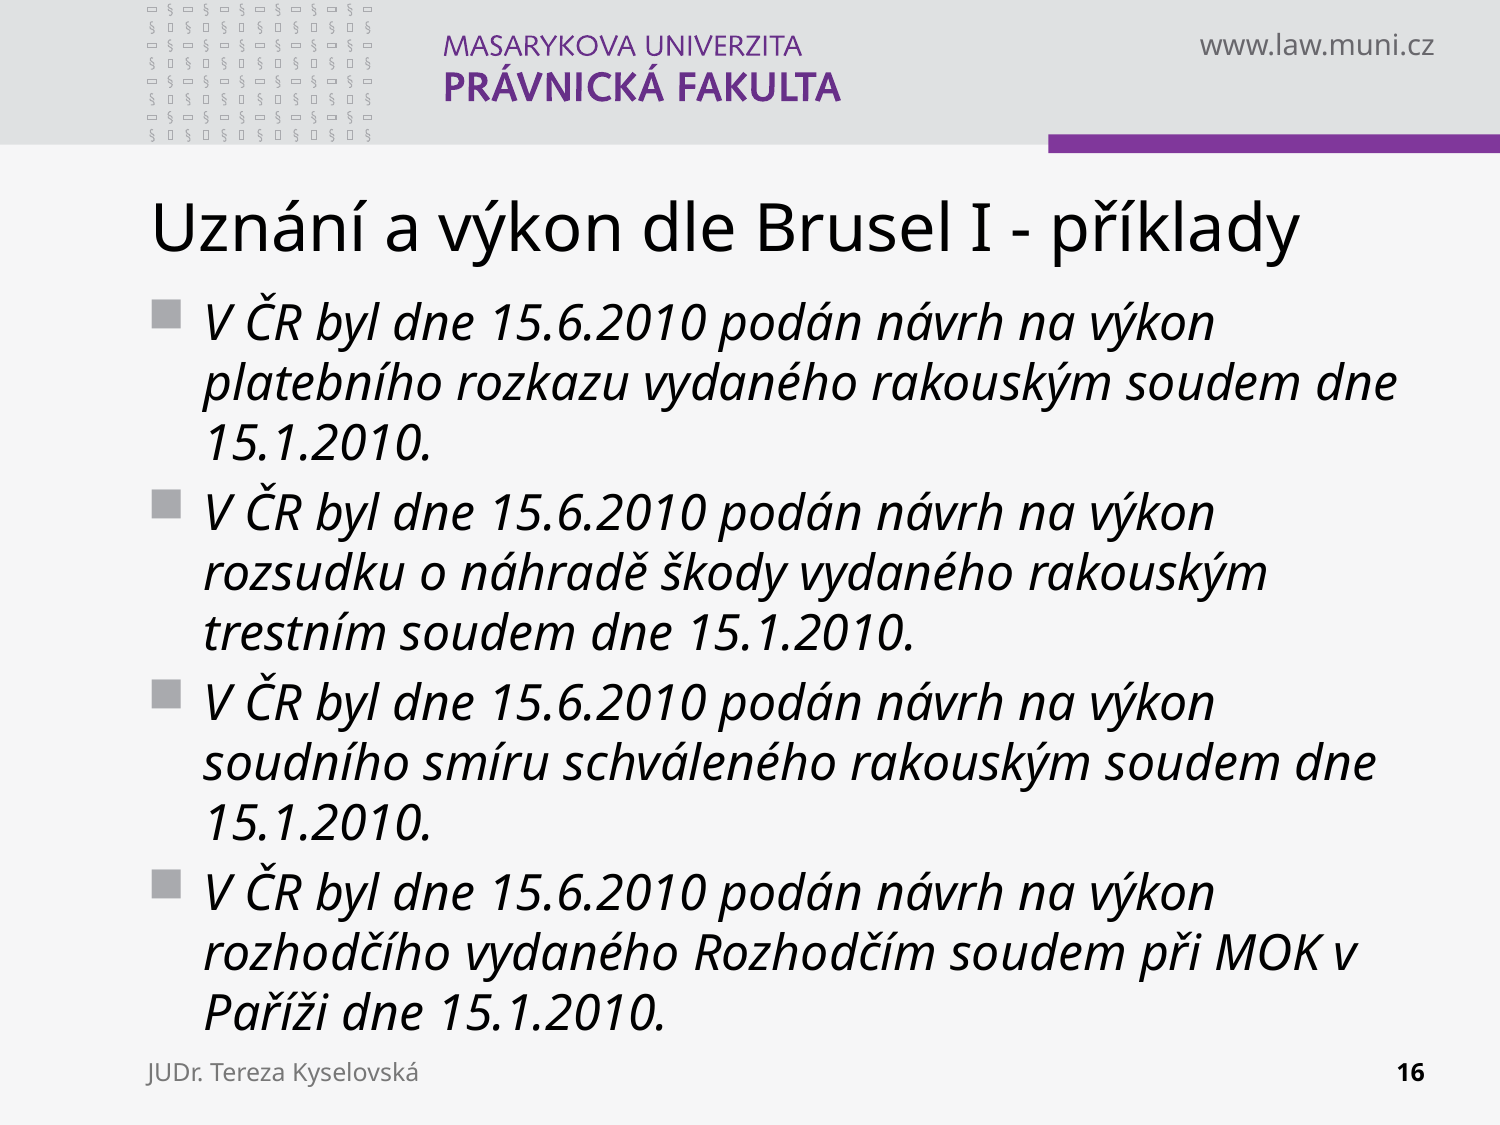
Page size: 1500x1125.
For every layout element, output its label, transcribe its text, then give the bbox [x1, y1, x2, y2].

title Uznání a výkon dle Brusel I - příklady [150, 184, 1425, 268]
slide_number 16 [1316, 1056, 1425, 1100]
footer JUDr. Tereza Kyselovská [147, 1056, 1269, 1100]
list V ČR byl dne 15.6.2010 podán návrh na výkon platebního rozkazu vydaného rakouským soudem dne 15.1.2010. V ČR byl dne 15.6.2010 podán návrh na výkon rozsudku o náhradě škody vydaného rakouským trestním soudem dne 15.1.2010. V ČR byl dne 15.6.2010 podán návrh na výkon soudního smíru schváleného rakouským soudem dne 15.1.2010. V ČR byl dne 15.6.2010 podán návrh na výkon rozhodčího vydaného Rozhodčím soudem při MOK v Paříži dne 15.1.2010. [147, 290, 1423, 1006]
